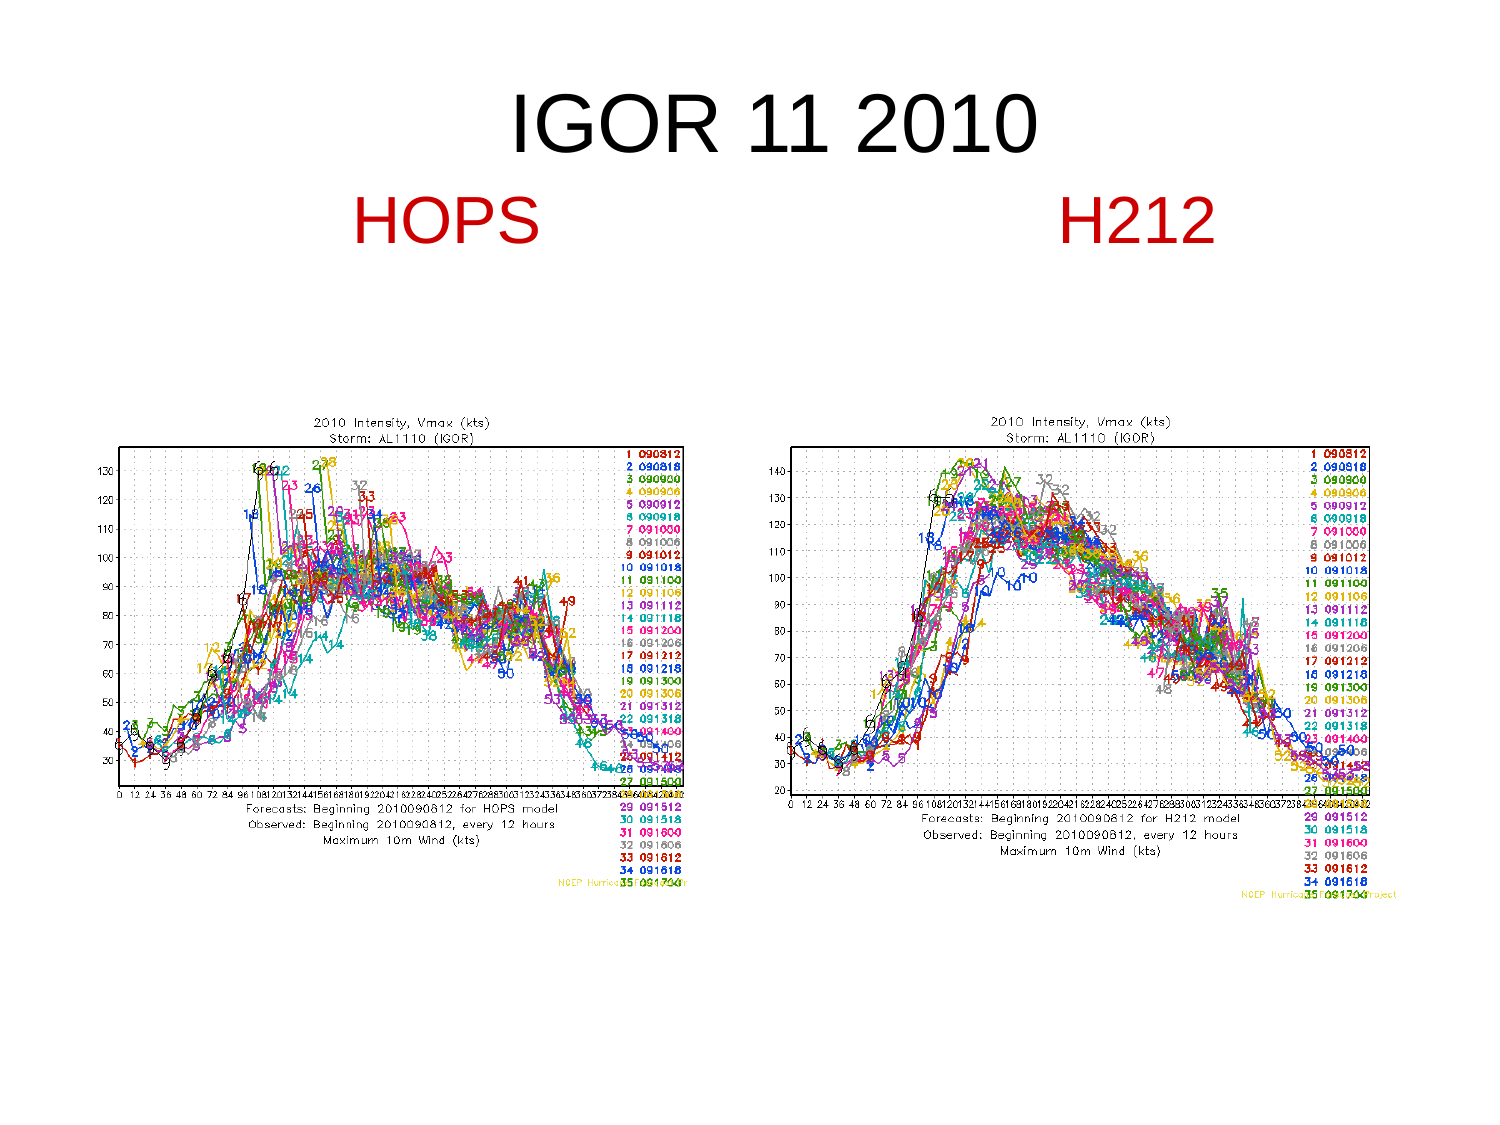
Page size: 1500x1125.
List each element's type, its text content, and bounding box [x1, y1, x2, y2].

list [687, 348, 1399, 899]
text_box IGOR 11 2010 HOPS H212 [99, 70, 1450, 258]
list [18, 351, 683, 888]
